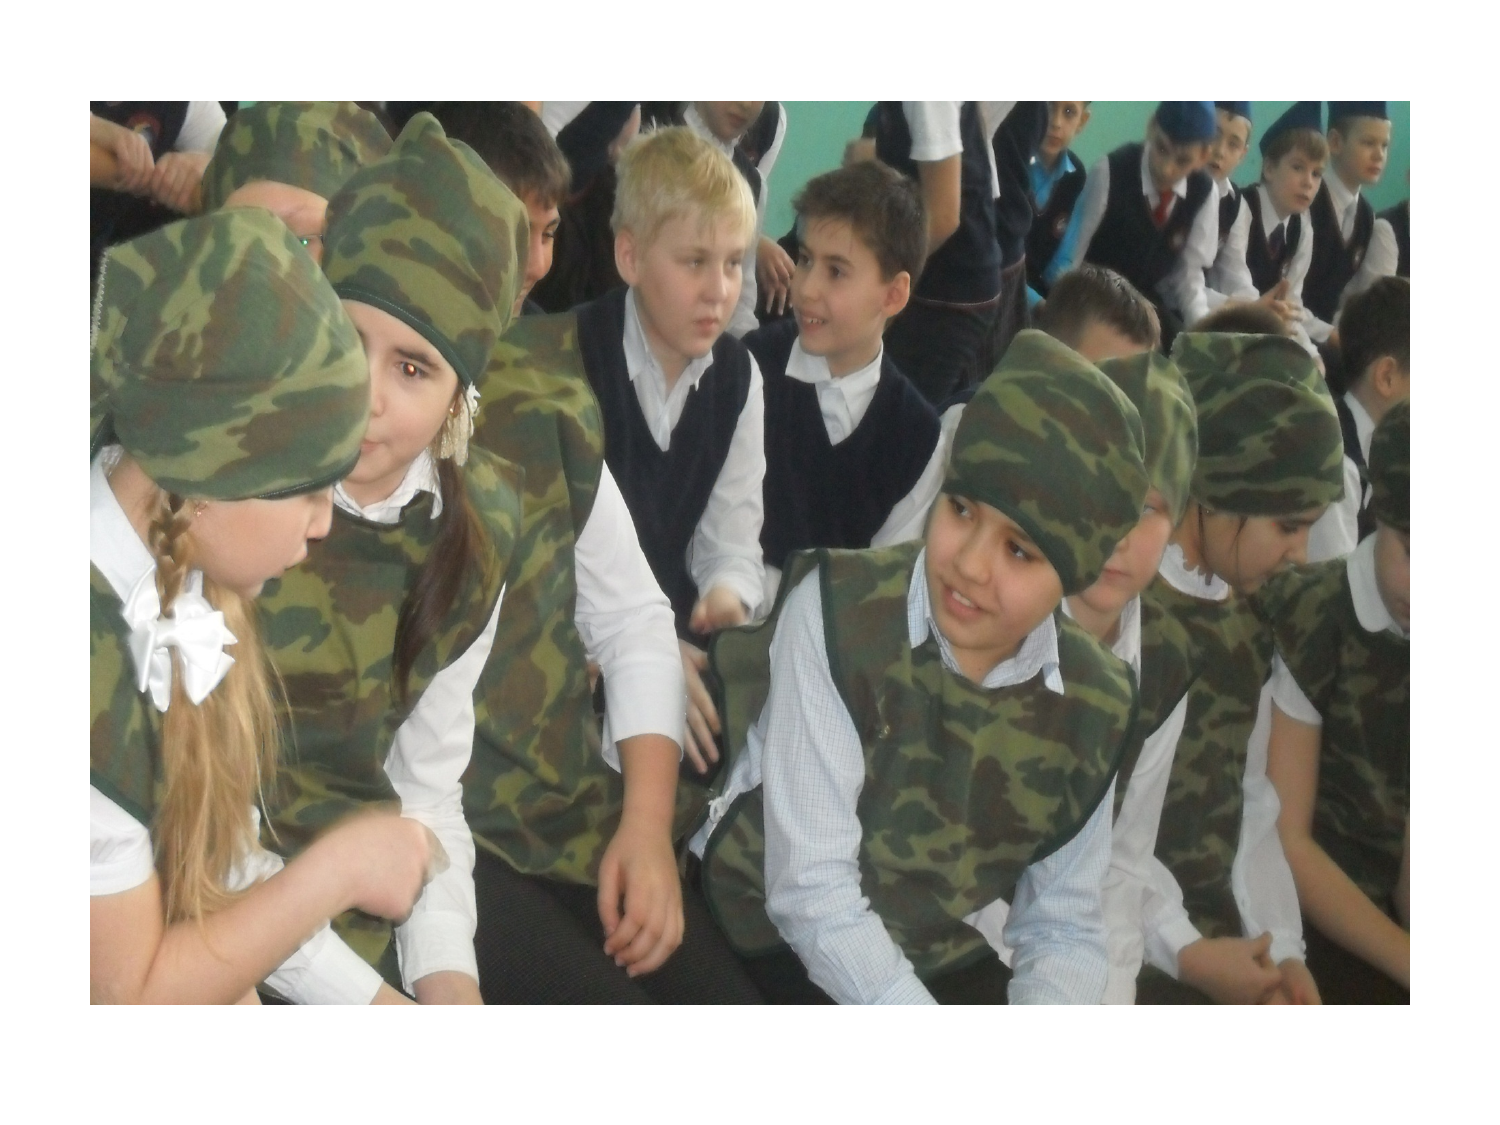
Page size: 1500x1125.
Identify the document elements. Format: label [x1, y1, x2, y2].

list [89, 101, 1411, 1006]
